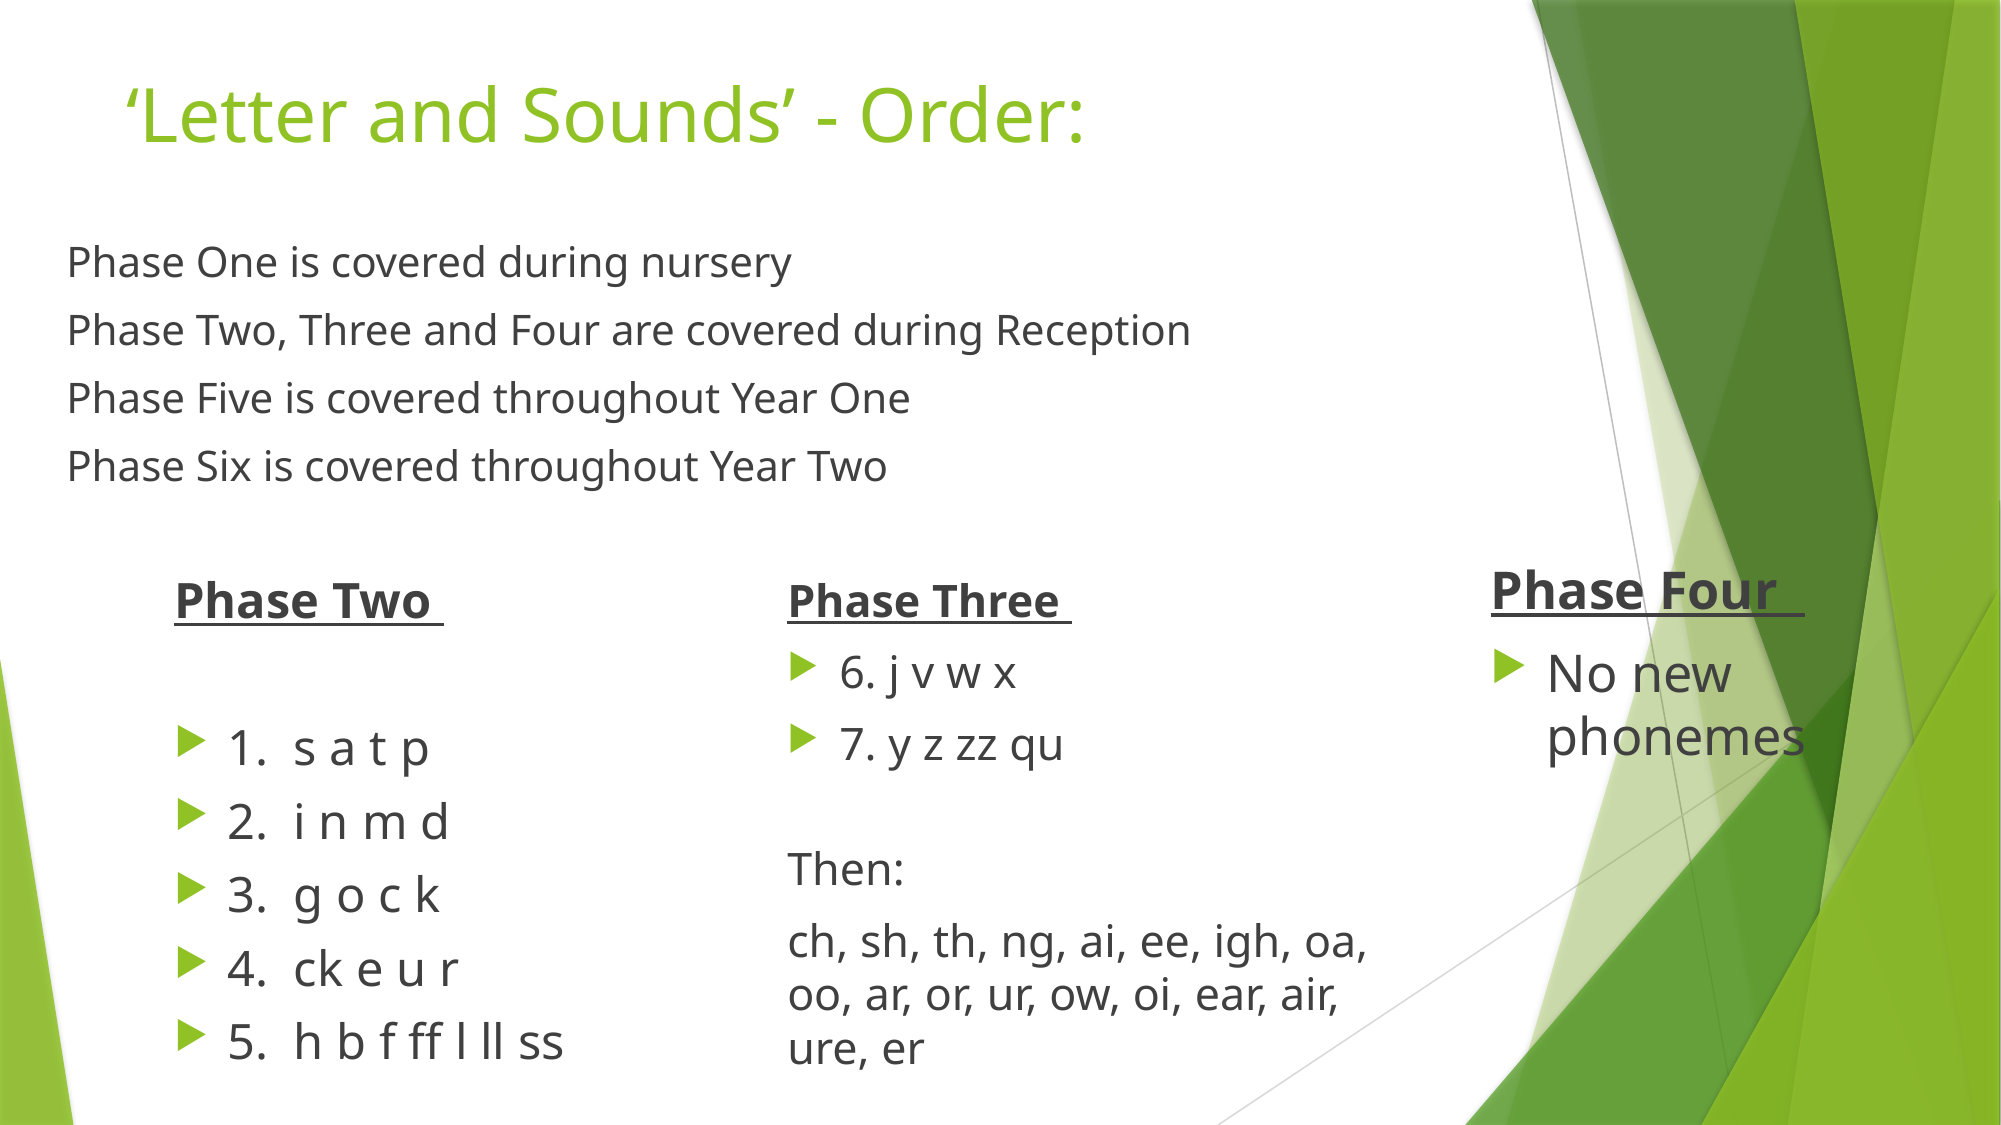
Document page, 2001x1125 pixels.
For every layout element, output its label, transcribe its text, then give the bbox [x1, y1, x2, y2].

text_box Phase Three 6. j v w x 7. y z zz qu Then: ch, sh, th, ng, ai, ee, igh, oa, oo, ar, or, ur, ow, oi, ear, air, ure, er [772, 565, 1447, 1081]
text_box Phase Four No new phonemes [1475, 549, 1896, 1075]
picture [1300, 50, 1950, 406]
text_box Phase One is covered during nursery Phase Two, Three and Four are covered during Reception Phase Five is covered throughout Year One Phase Six is covered throughout Year Two [51, 228, 1686, 499]
list Phase Two 1. s a t p 2. i n m d 3. g o c k 4. ck e u r 5. h b f ff l ll ss [159, 562, 834, 1079]
title ‘Letter and Sounds’ - Order: [111, 59, 1296, 228]
